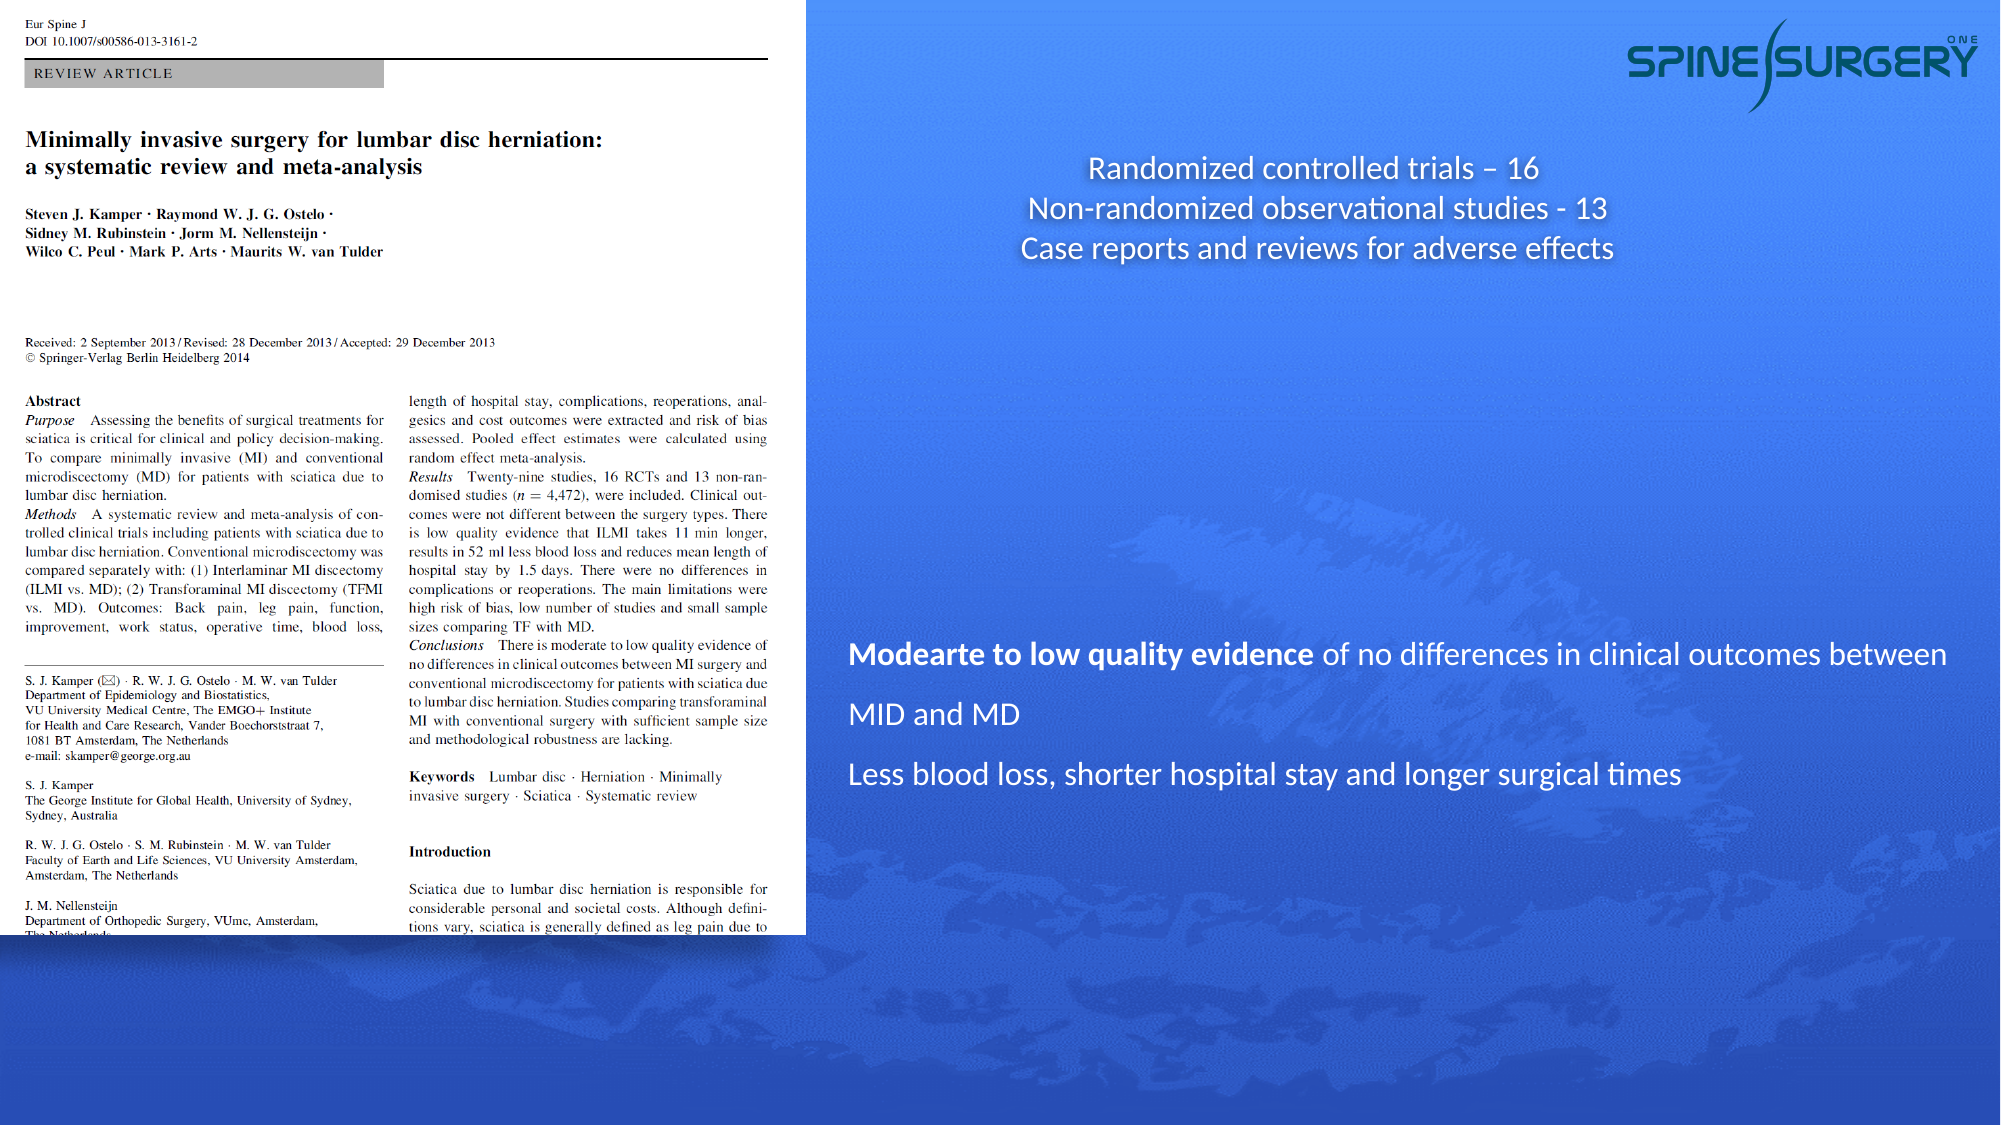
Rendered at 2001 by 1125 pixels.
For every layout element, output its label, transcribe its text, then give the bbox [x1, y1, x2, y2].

text_box Randomized controlled trials – 16 Non-randomized observational studies - 13 Case reports and reviews for adverse effects [957, 138, 1679, 274]
text_box Modearte to low quality evidence of no differences in clinical outcomes between MID and MD Less blood loss, shorter hospital stay and longer surgical times [833, 605, 1988, 800]
picture [0, 0, 2001, 1125]
